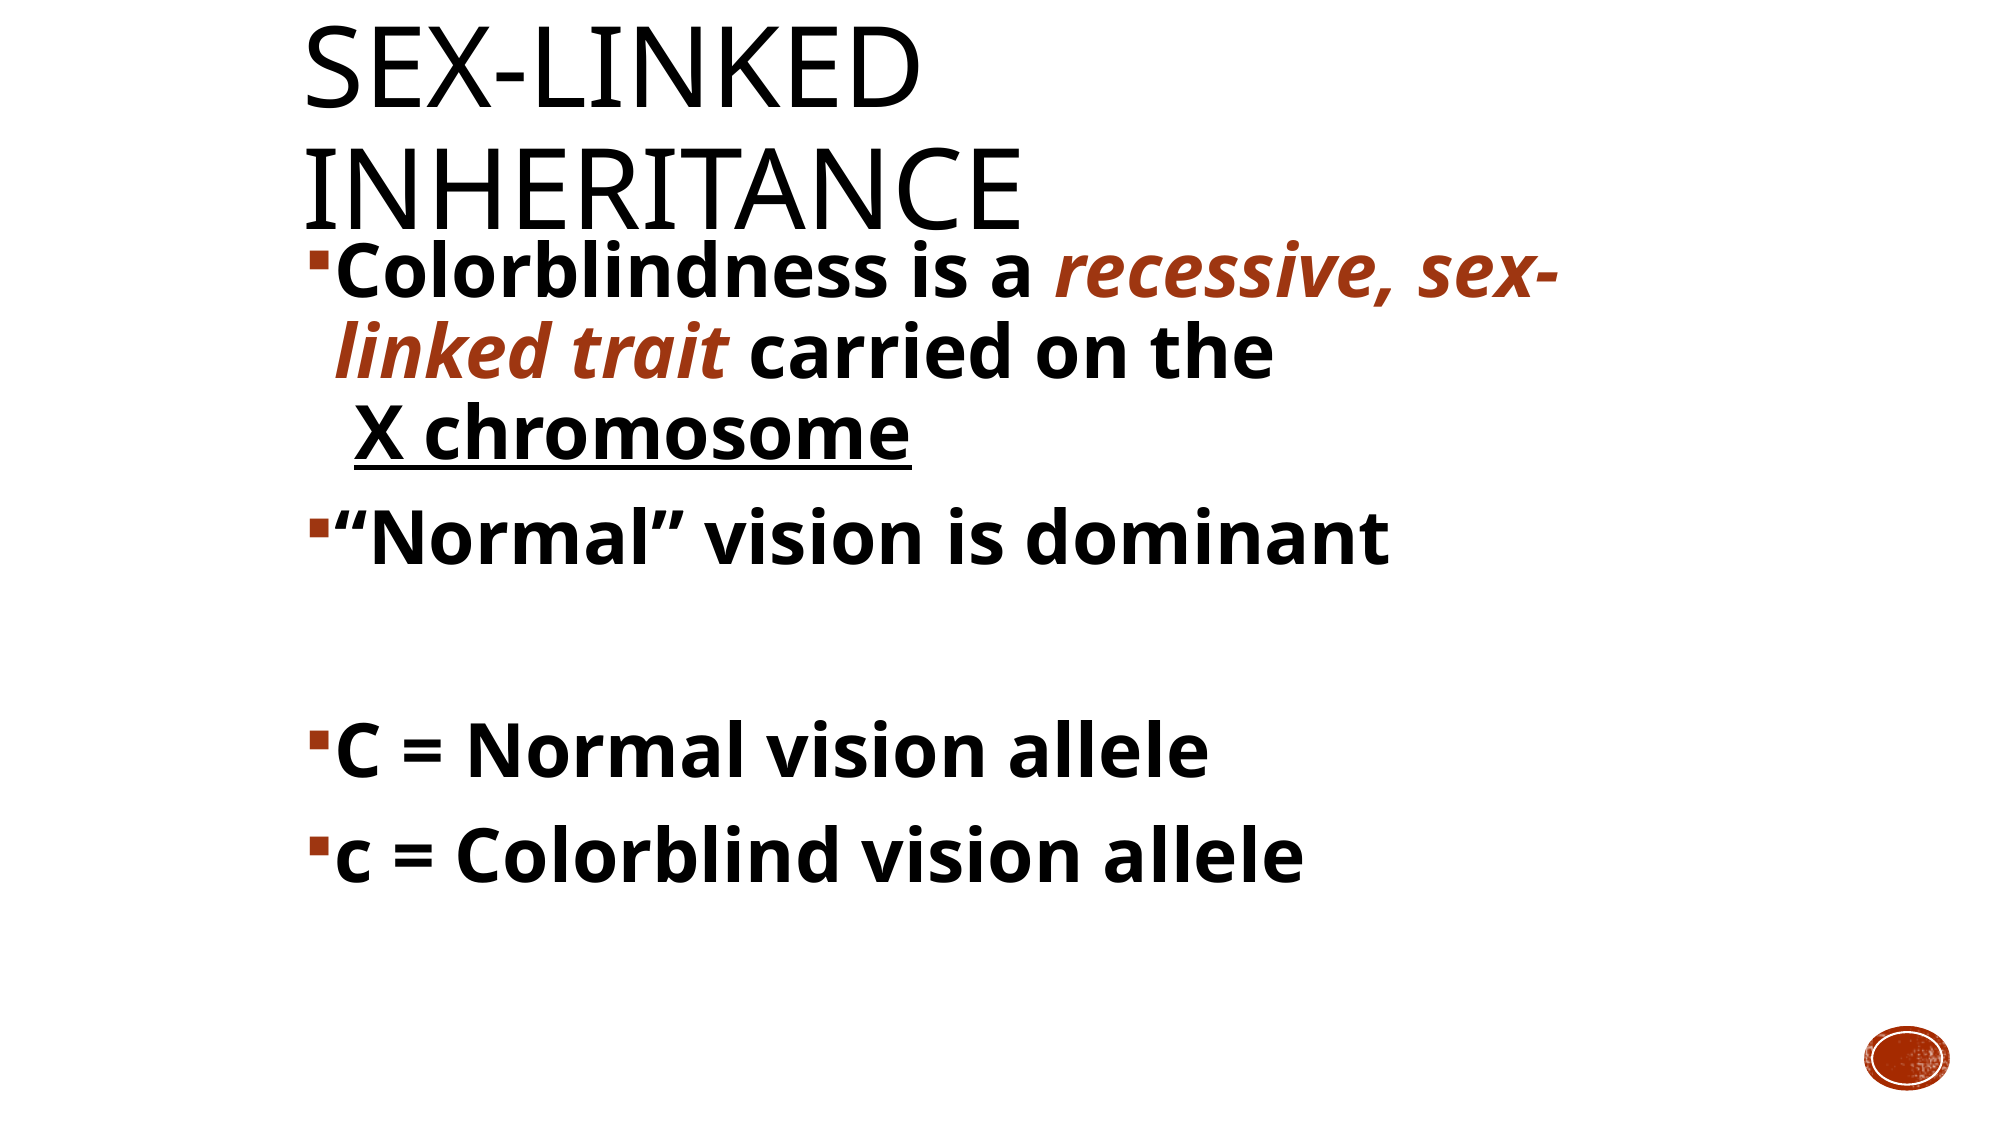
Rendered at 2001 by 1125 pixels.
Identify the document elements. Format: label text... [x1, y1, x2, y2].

title Sex-linked inheritance [287, 0, 1563, 264]
list Colorblindness is a recessive, sex-linked trait carried on the X chromosome “Normal” vision is dominant C = Normal vision allele c = Colorblind vision allele [289, 224, 1600, 1013]
